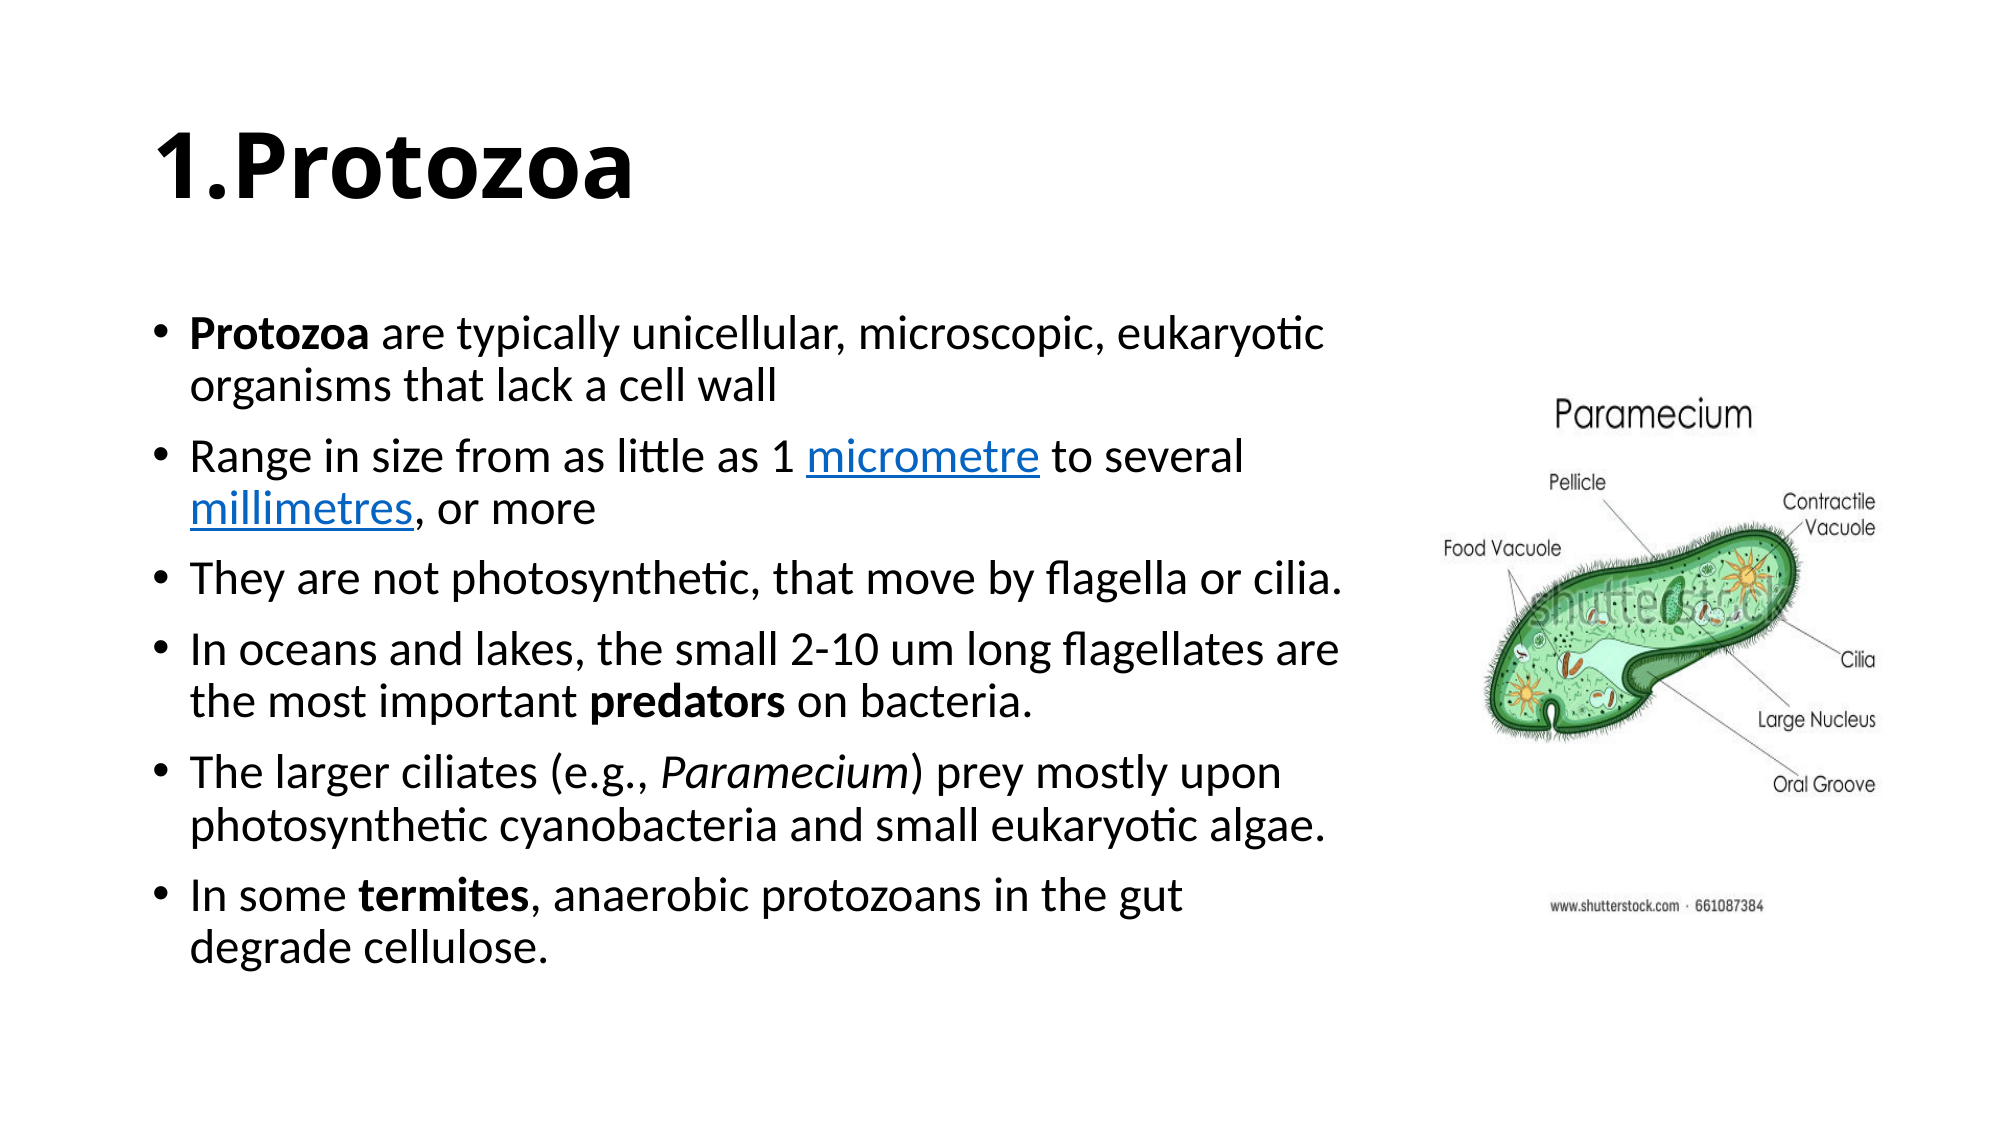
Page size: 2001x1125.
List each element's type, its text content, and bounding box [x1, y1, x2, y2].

title 1.Protozoa [137, 59, 1863, 278]
picture [1423, 299, 1893, 922]
list Protozoa are typically unicellular, microscopic, eukaryotic organisms that lack a cell wall Range in size from as little as 1 micrometre to several millimetres, or more They are not photosynthetic, that move by flagella or cilia. In oceans and lakes, the small 2-10 um long flagellates are the most important predators on bacteria. The larger ciliates (e.g., Paramecium) prey mostly upon photosynthetic cyanobacteria and small eukaryotic algae. In some termites, anaerobic protozoans in the gut degrade cellulose. [137, 299, 1371, 1014]
